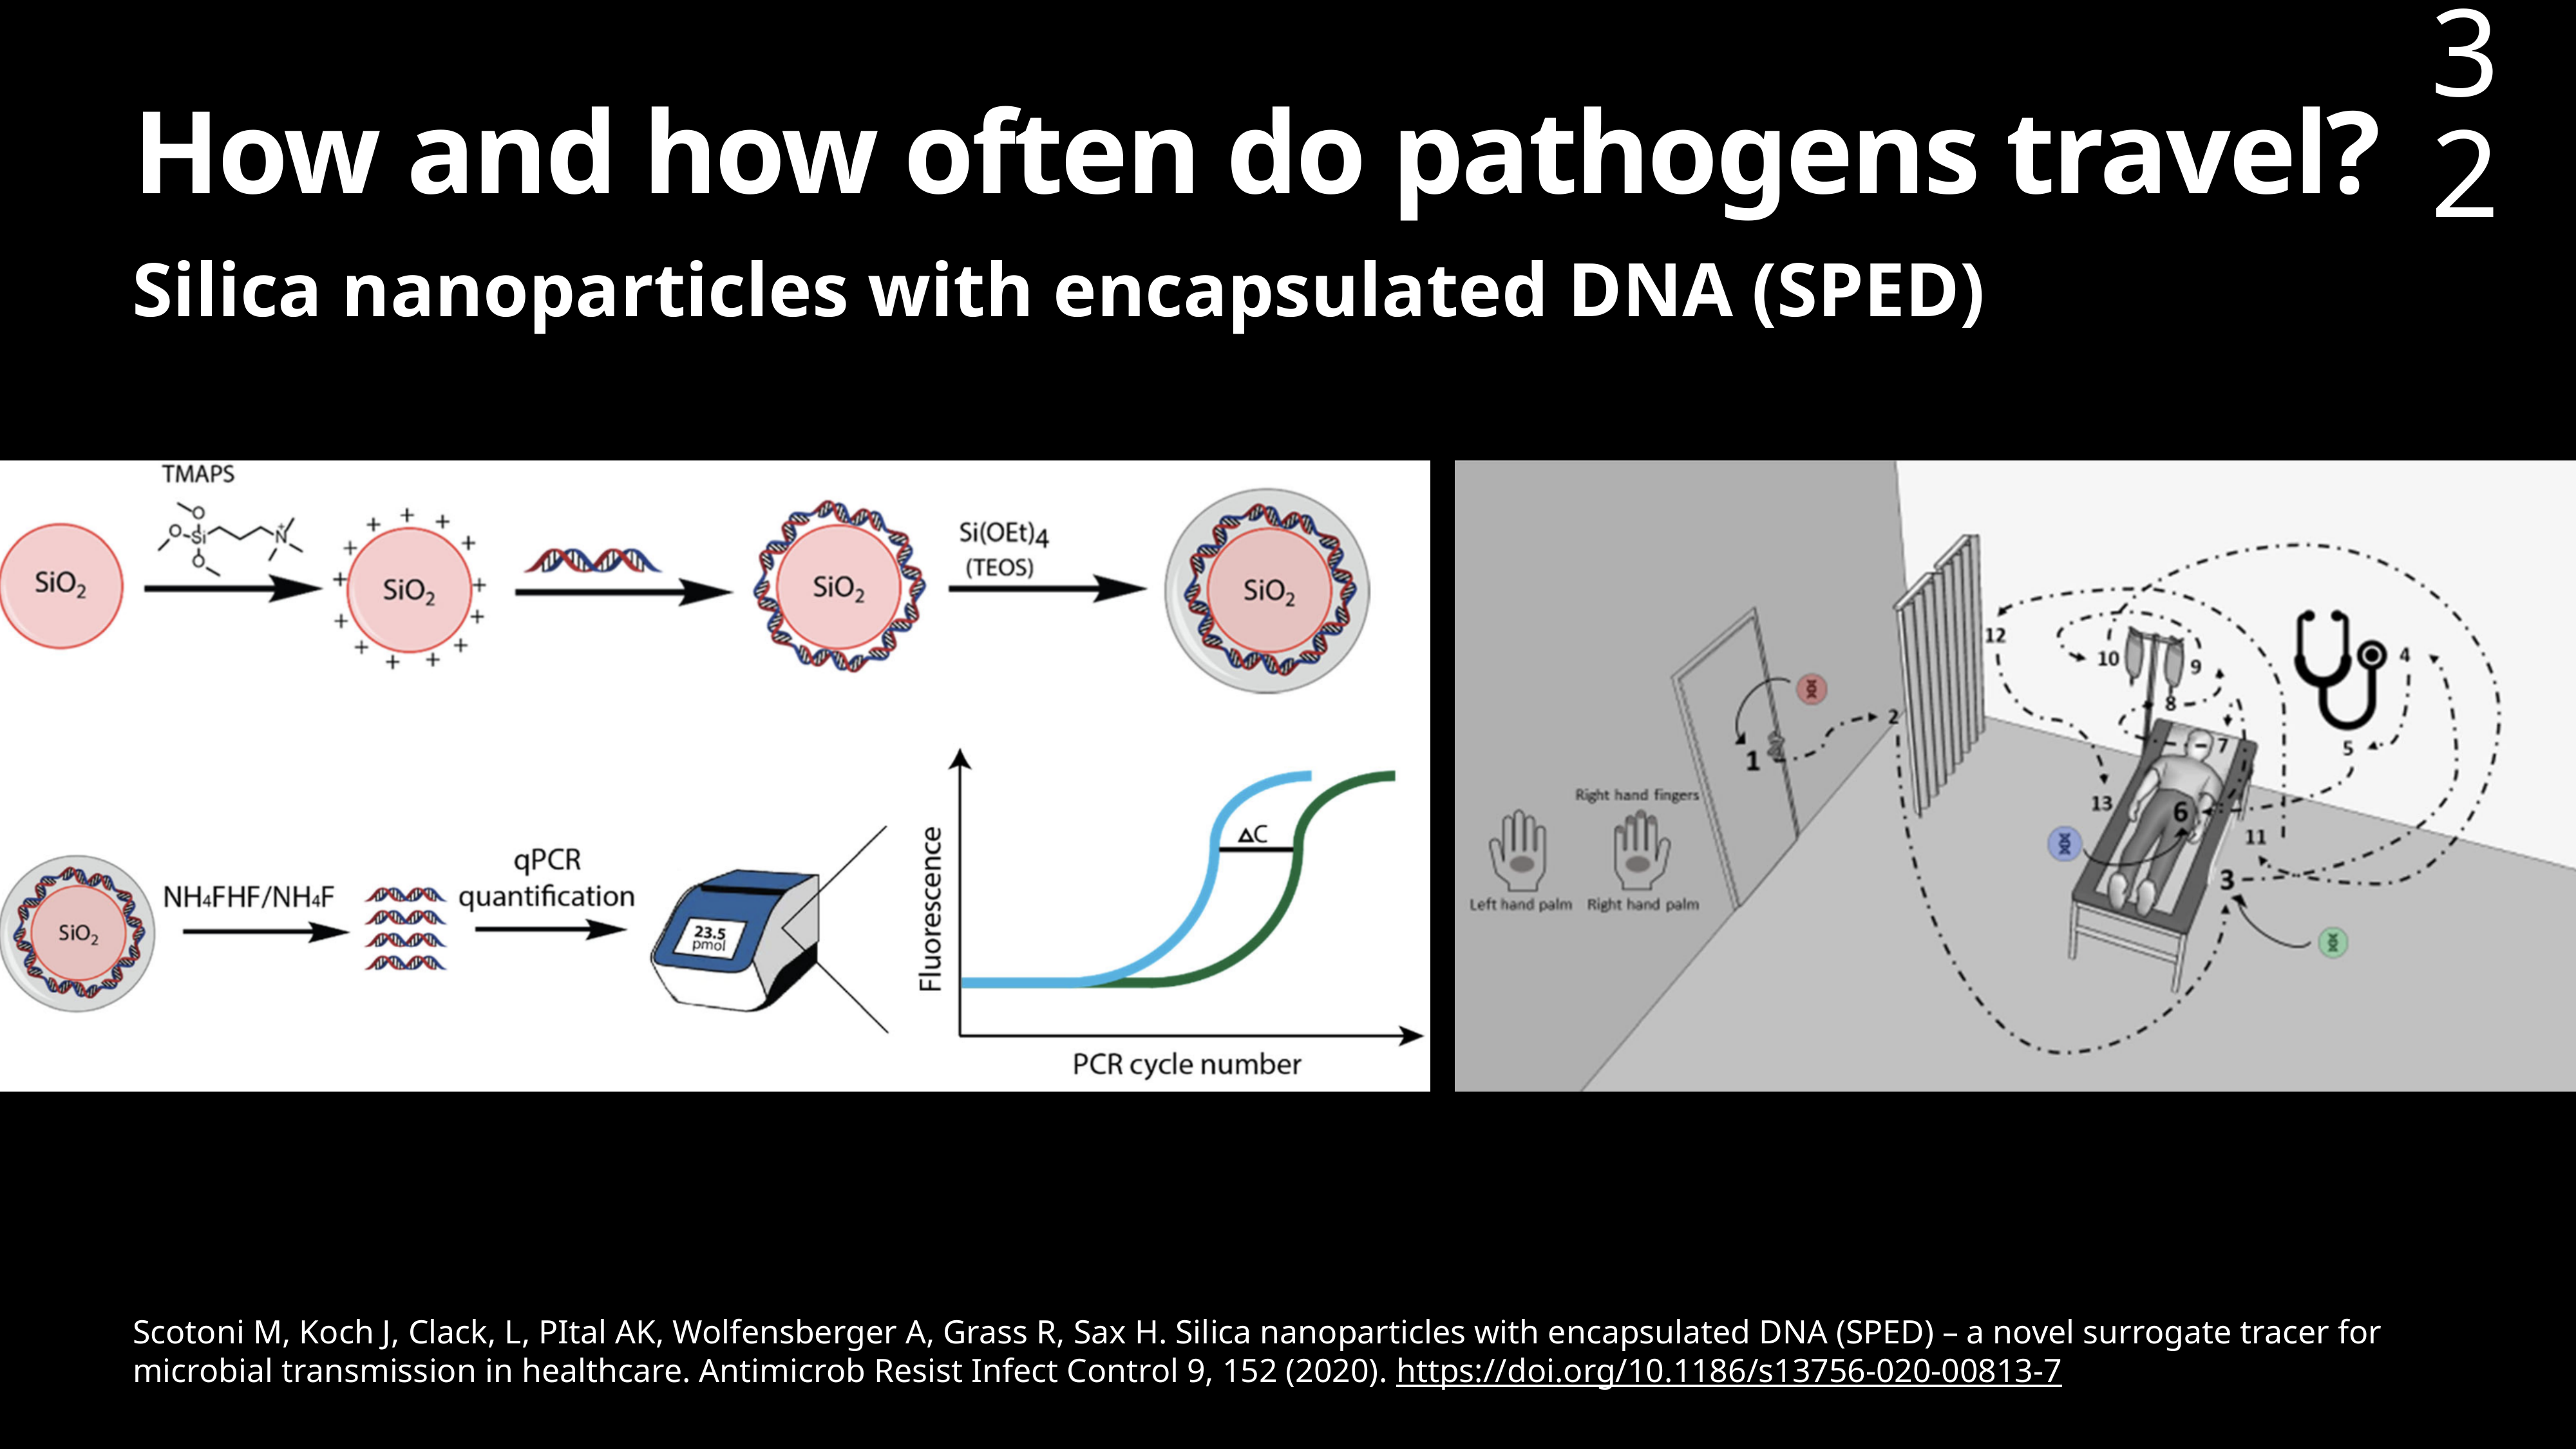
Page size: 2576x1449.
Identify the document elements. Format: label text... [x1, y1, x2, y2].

picture [1455, 460, 2576, 1092]
title How and how often do pathogens travel? [127, 100, 2449, 237]
list Silica nanoparticles with encapsulated DNA (SPED) [127, 237, 2449, 337]
slide_number 32 [2425, 0, 2573, 146]
picture [0, 460, 1430, 1092]
text_box Scotoni M, Koch J, Clack, L, PItal AK, Wolfensberger A, Grass R, Sax H. Silica nanoparticles with encapsulated DNA (SPED) – a novel surrogate tracer for microbial transmission in healthcare. Antimicrob Resist Infect Control 9, 152 (2020). https://doi.org/10.1186/s13756-020-00813-7 [127, 1305, 2449, 1399]
